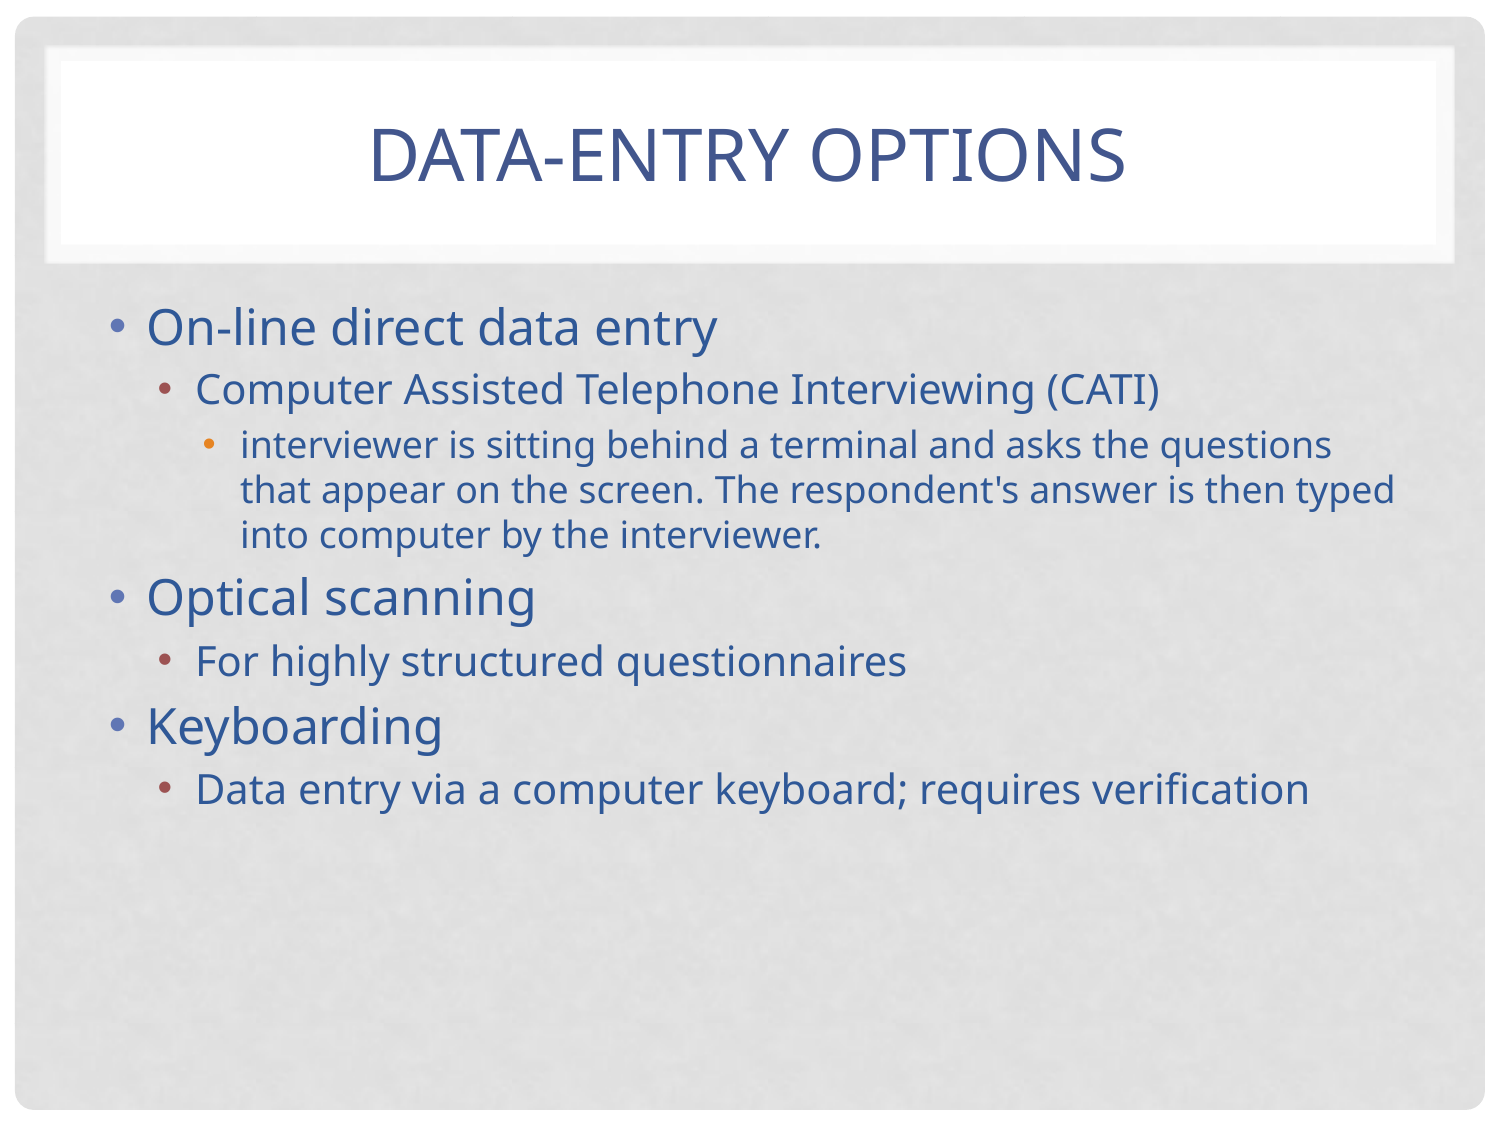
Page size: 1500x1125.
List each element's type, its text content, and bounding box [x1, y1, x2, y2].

list On-line direct data entry Computer Assisted Telephone Interviewing (CATI) interviewer is sitting behind a terminal and asks the questions that appear on the screen. The respondent's answer is then typed into computer by the interviewer. Optical scanning For highly structured questionnaires Keyboarding Data entry via a computer keyboard; requires verification [75, 287, 1425, 1005]
title Data-entry options [69, 66, 1425, 238]
